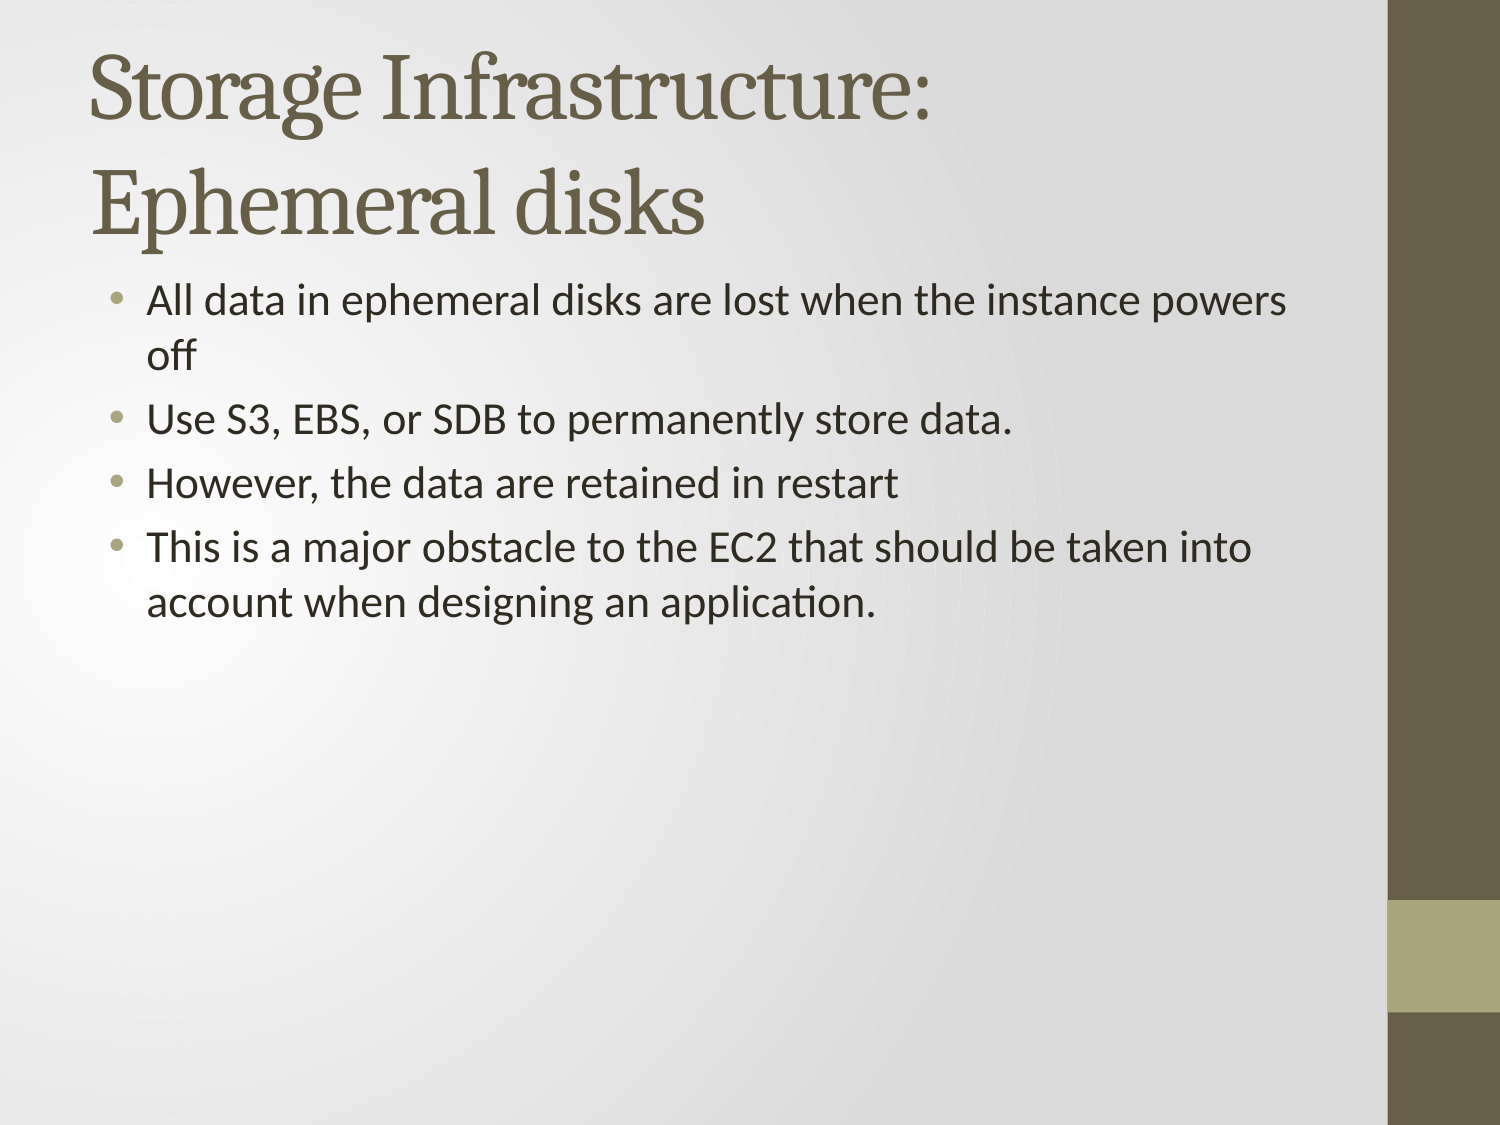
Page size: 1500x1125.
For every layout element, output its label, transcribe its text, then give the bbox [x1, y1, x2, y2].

list All data in ephemeral disks are lost when the instance powers off Use S3, EBS, or SDB to permanently store data. However, the data are retained in restart This is a major obstacle to the EC2 that should be taken into account when designing an application. [75, 262, 1325, 1050]
title Storage Infrastructure: Ephemeral disks [75, 45, 1325, 233]
